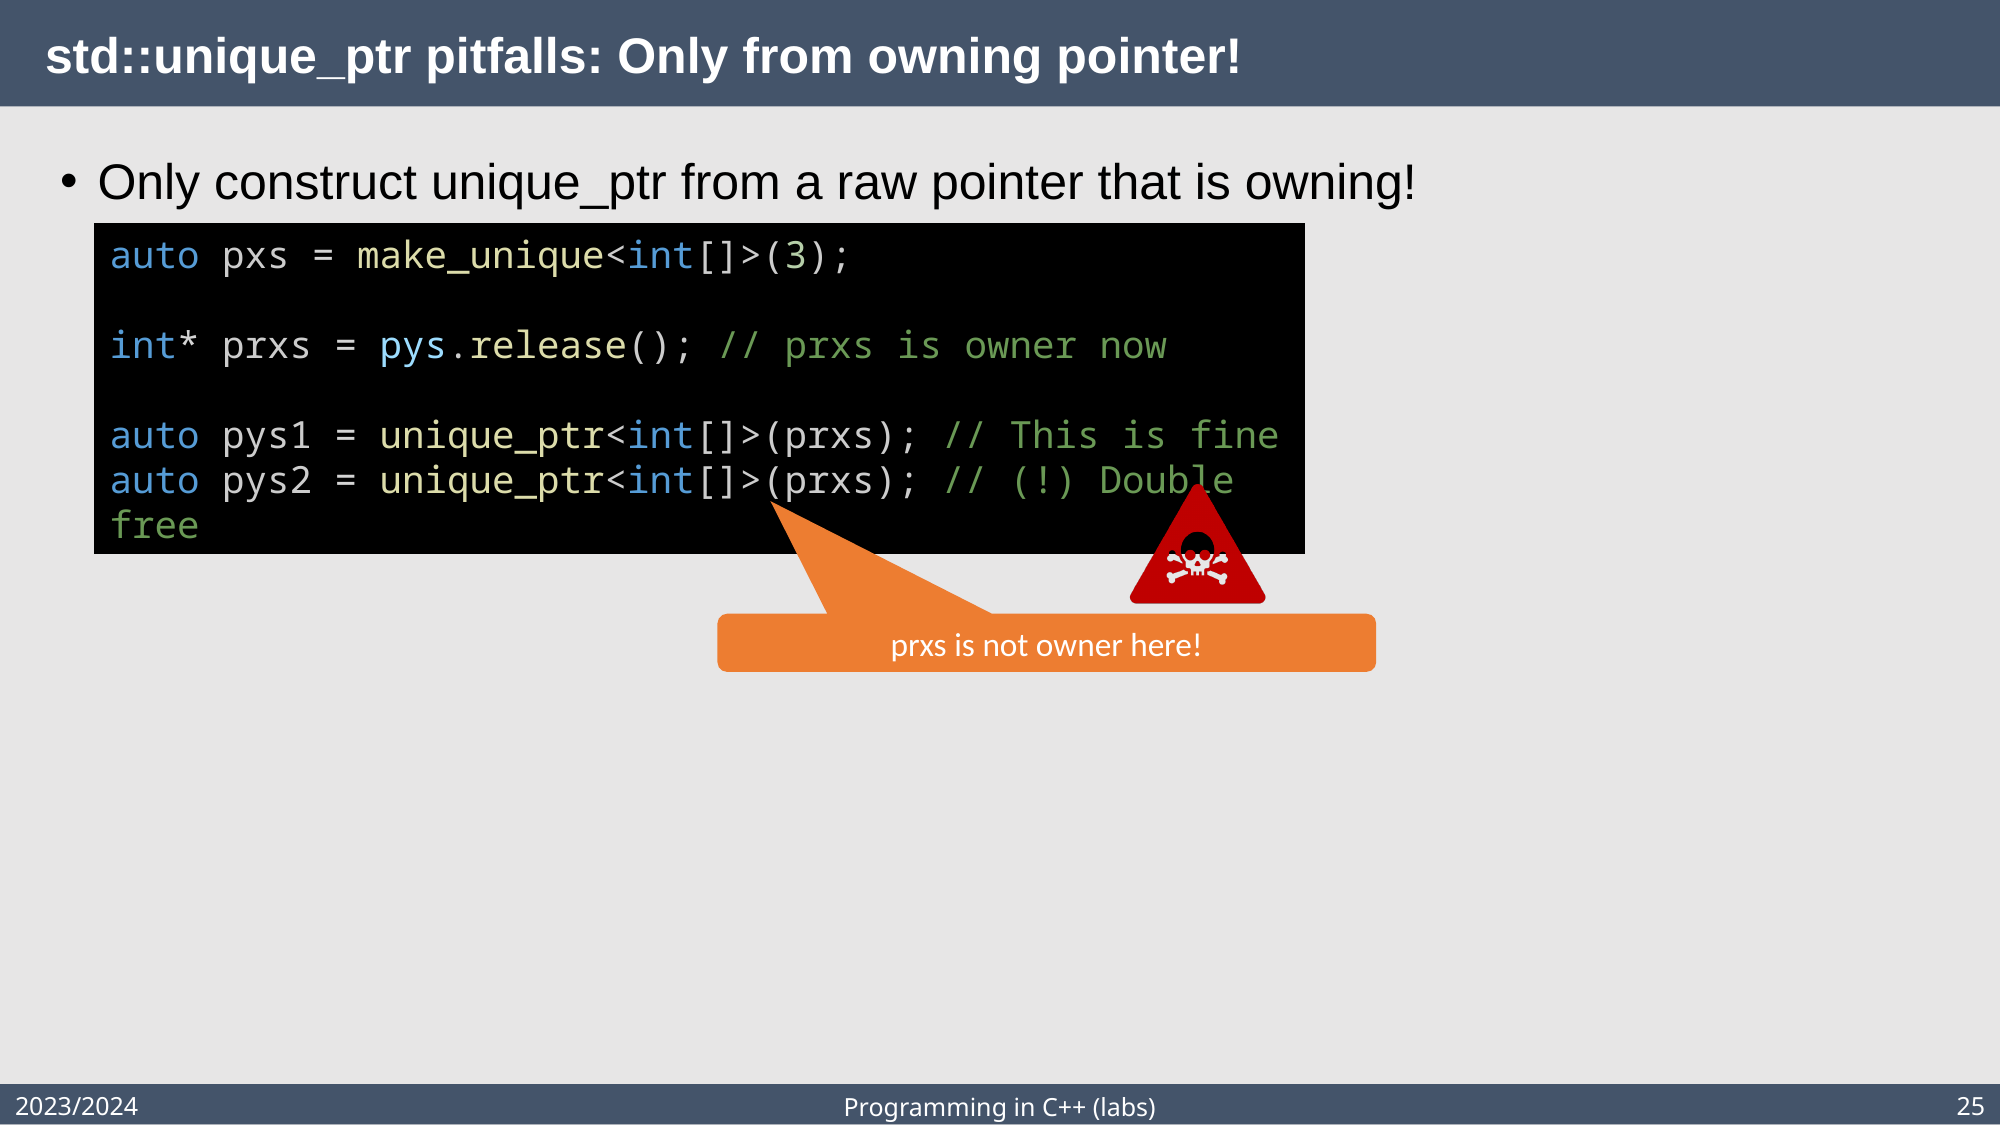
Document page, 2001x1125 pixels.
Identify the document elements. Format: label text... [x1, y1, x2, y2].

text_box auto pxs = make_unique<int[]>(3); int* prxs = pys.release(); // prxs is owner now auto pys1 = unique_ptr<int[]>(prxs); // This is fine auto pys2 = unique_ptr<int[]>(prxs); // (!) Double free [94, 223, 1304, 554]
list Only construct unique_ptr from a raw pointer that is owning! [45, 148, 1940, 1041]
text_box 2023/2024 [0, 1082, 450, 1124]
text_box Programming in C++ (labs) [662, 1084, 1338, 1125]
title std::unique_ptr pitfalls: Only from owning pointer! [0, 0, 2000, 107]
picture [1122, 468, 1273, 619]
text_box prxs is not owner here! [716, 499, 1377, 673]
text_box 25 [1550, 1082, 2000, 1124]
